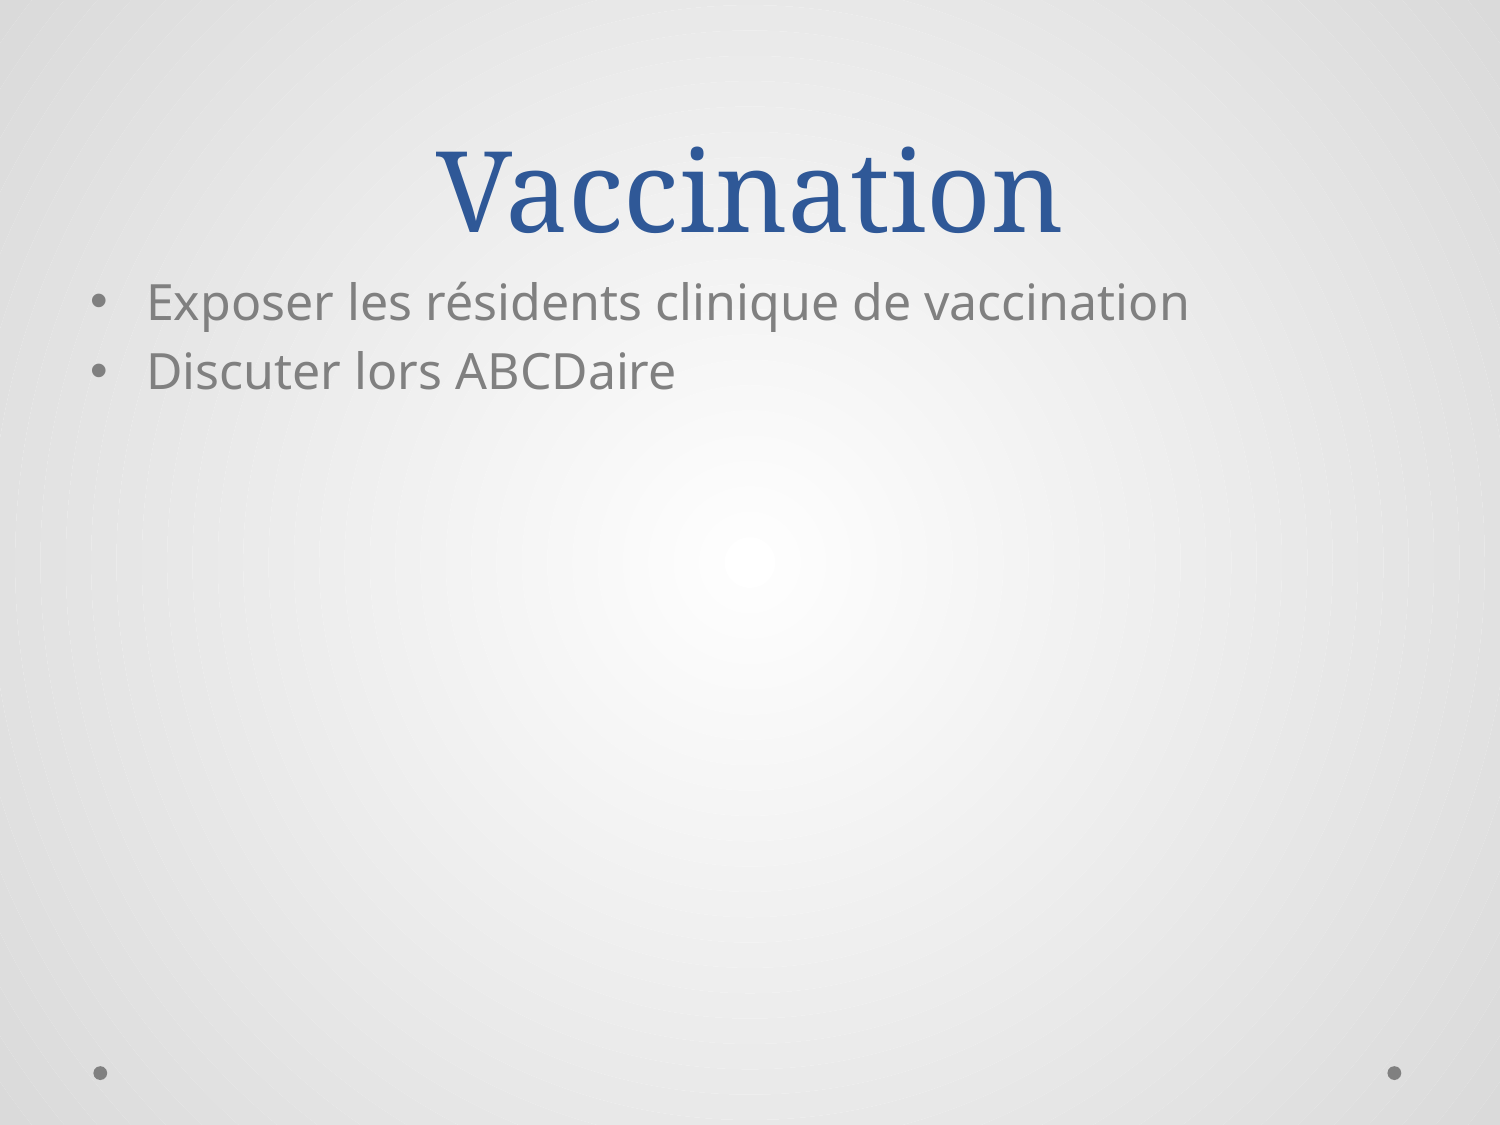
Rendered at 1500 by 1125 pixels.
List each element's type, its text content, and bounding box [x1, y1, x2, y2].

title Vaccination [75, 0, 1425, 262]
list Exposer les résidents clinique de vaccination Discuter lors ABCDaire [75, 262, 1425, 1005]
